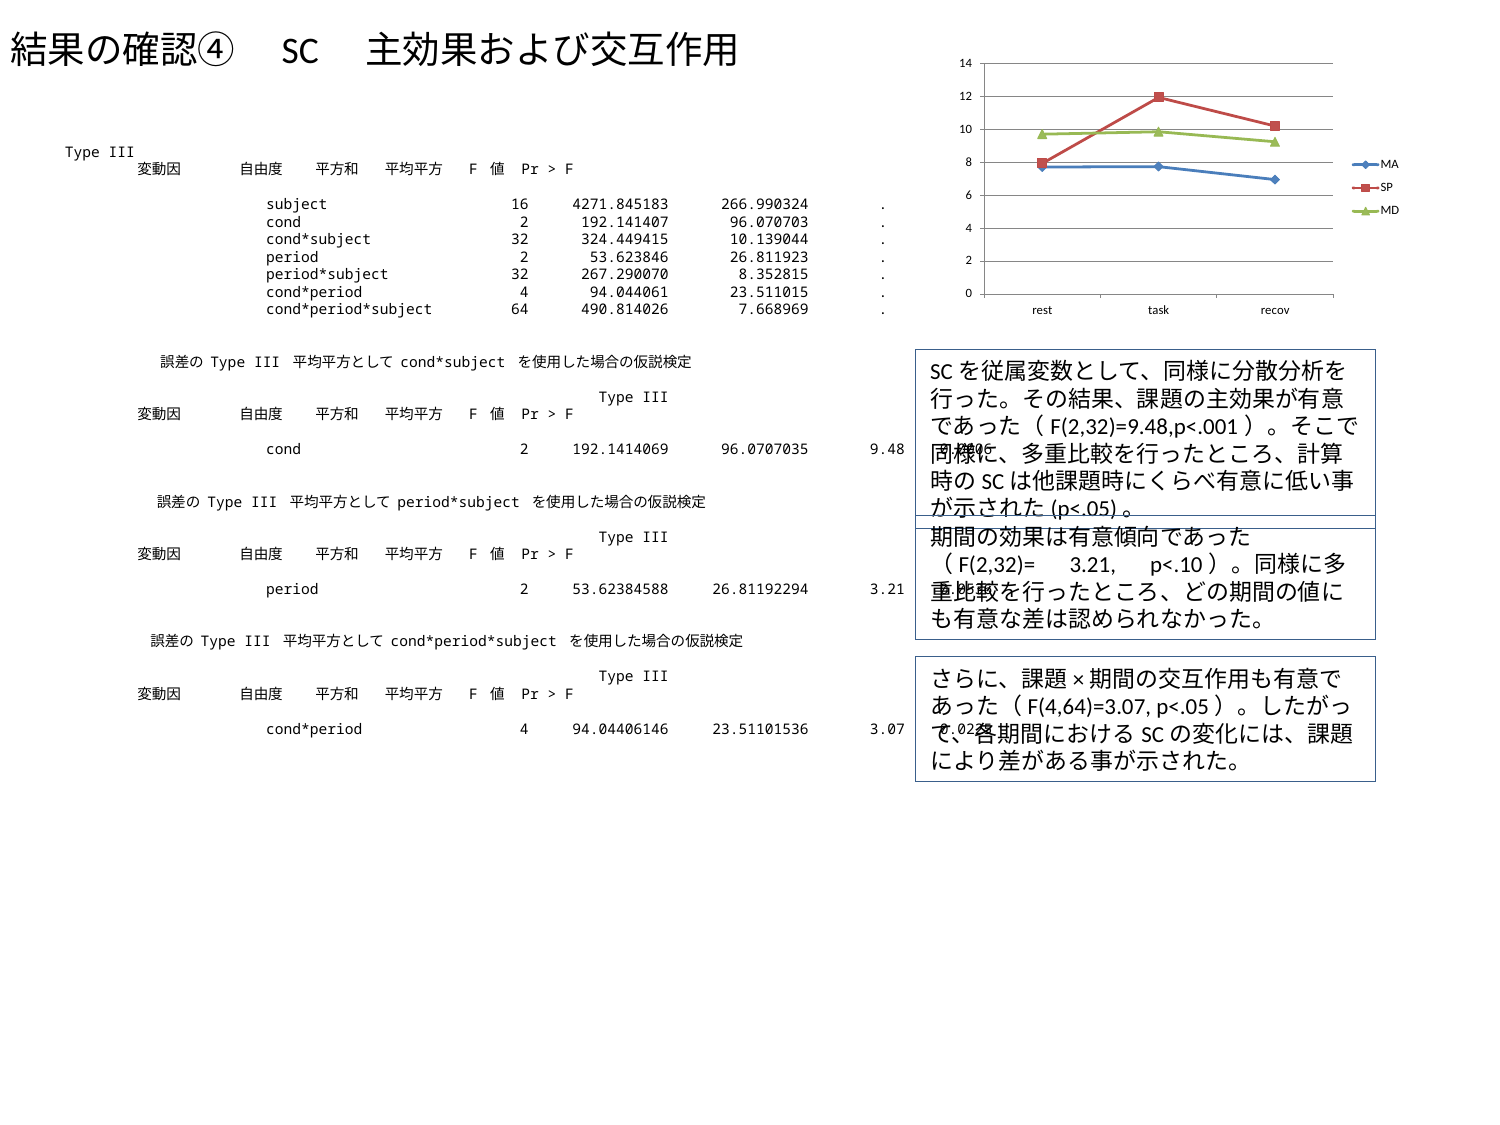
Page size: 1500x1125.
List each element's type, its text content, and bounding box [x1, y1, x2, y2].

text_box 結果の確認④ SC 主効果および交互作用 [0, 19, 756, 79]
text_box 期間の効果は有意傾向であった（F(2,32)= 3.21, p<.10）。同様に多重比較を行ったところ、どの期間の値にも有意な差は認められなかった。 [915, 515, 1376, 640]
picture [950, 49, 1413, 327]
text_box Type III 変動因 自由度 平方和 平均平方 F 値 Pr > F subject 16 4271.845183 266.990324 . . cond 2 192.141407 96.070703 . . cond*subject 32 324.449415 10.139044 . . period 2 53.623846 26.811923 . . period*subject 32 267.290070 8.352815 . . cond*period 4 94.044061 23.511015 . . cond*period*subject 64 490.814026 7.668969 . . 誤差の Type III 平均平方として cond*subject を使用した場合の仮説検定 Type III 変動因 自由度 平方和 平均平方 F 値 Pr > F cond 2 192.1414069 96.0707035 9.48 0.0006 誤差の Type III 平均平方として period*subject を使用した場合の仮説検定 Type III 変動因 自由度 平方和 平均平方 F 値 Pr > F period 2 53.62384588 26.81192294 3.21 0.0536 誤差の Type III 平均平方として cond*period*subject を使用した場合の仮説検定 Type III 変動因 自由度 平方和 平均平方 F 値 Pr > F cond*period 4 94.04406146 23.51101536 3.07 0.0225 [41, 135, 1128, 745]
text_box SCを従属変数として、同様に分散分析を行った。その結果、課題の主効果が有意であった（F(2,32)=9.48,p<.001）。そこで同様に、多重比較を行ったところ、計算時のSCは他課題時にくらべ有意に低い事が示された(p<.05)。 [915, 349, 1376, 515]
text_box さらに、課題×期間の交互作用も有意であった（F(4,64)=3.07, p<.05）。したがって、各期間におけるSCの変化には、課題により差がある事が示された。 [915, 656, 1376, 782]
